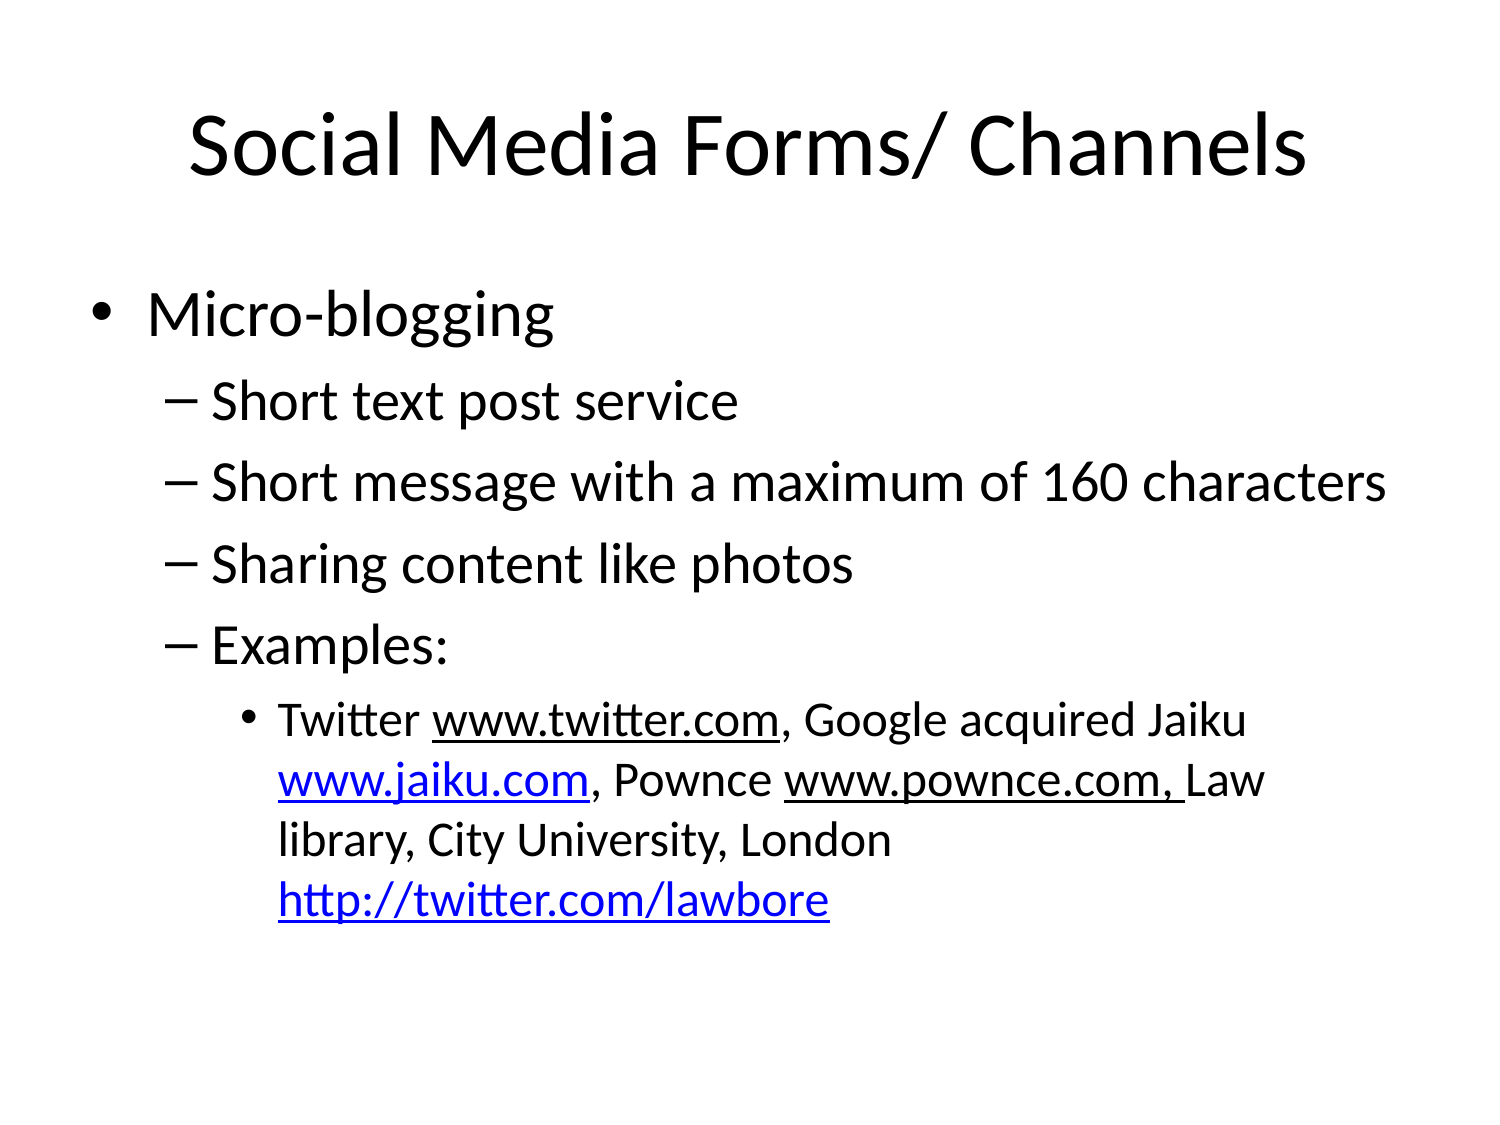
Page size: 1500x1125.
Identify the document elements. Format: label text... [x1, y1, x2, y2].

list Micro-blogging Short text post service Short message with a maximum of 160 characters Sharing content like photos Examples: Twitter www.twitter.com, Google acquired Jaiku www.jaiku.com, Pownce www.pownce.com, Law library, City University, London http://twitter.com/lawbore [75, 262, 1425, 1005]
title Social Media Forms/ Channels [75, 45, 1425, 233]
